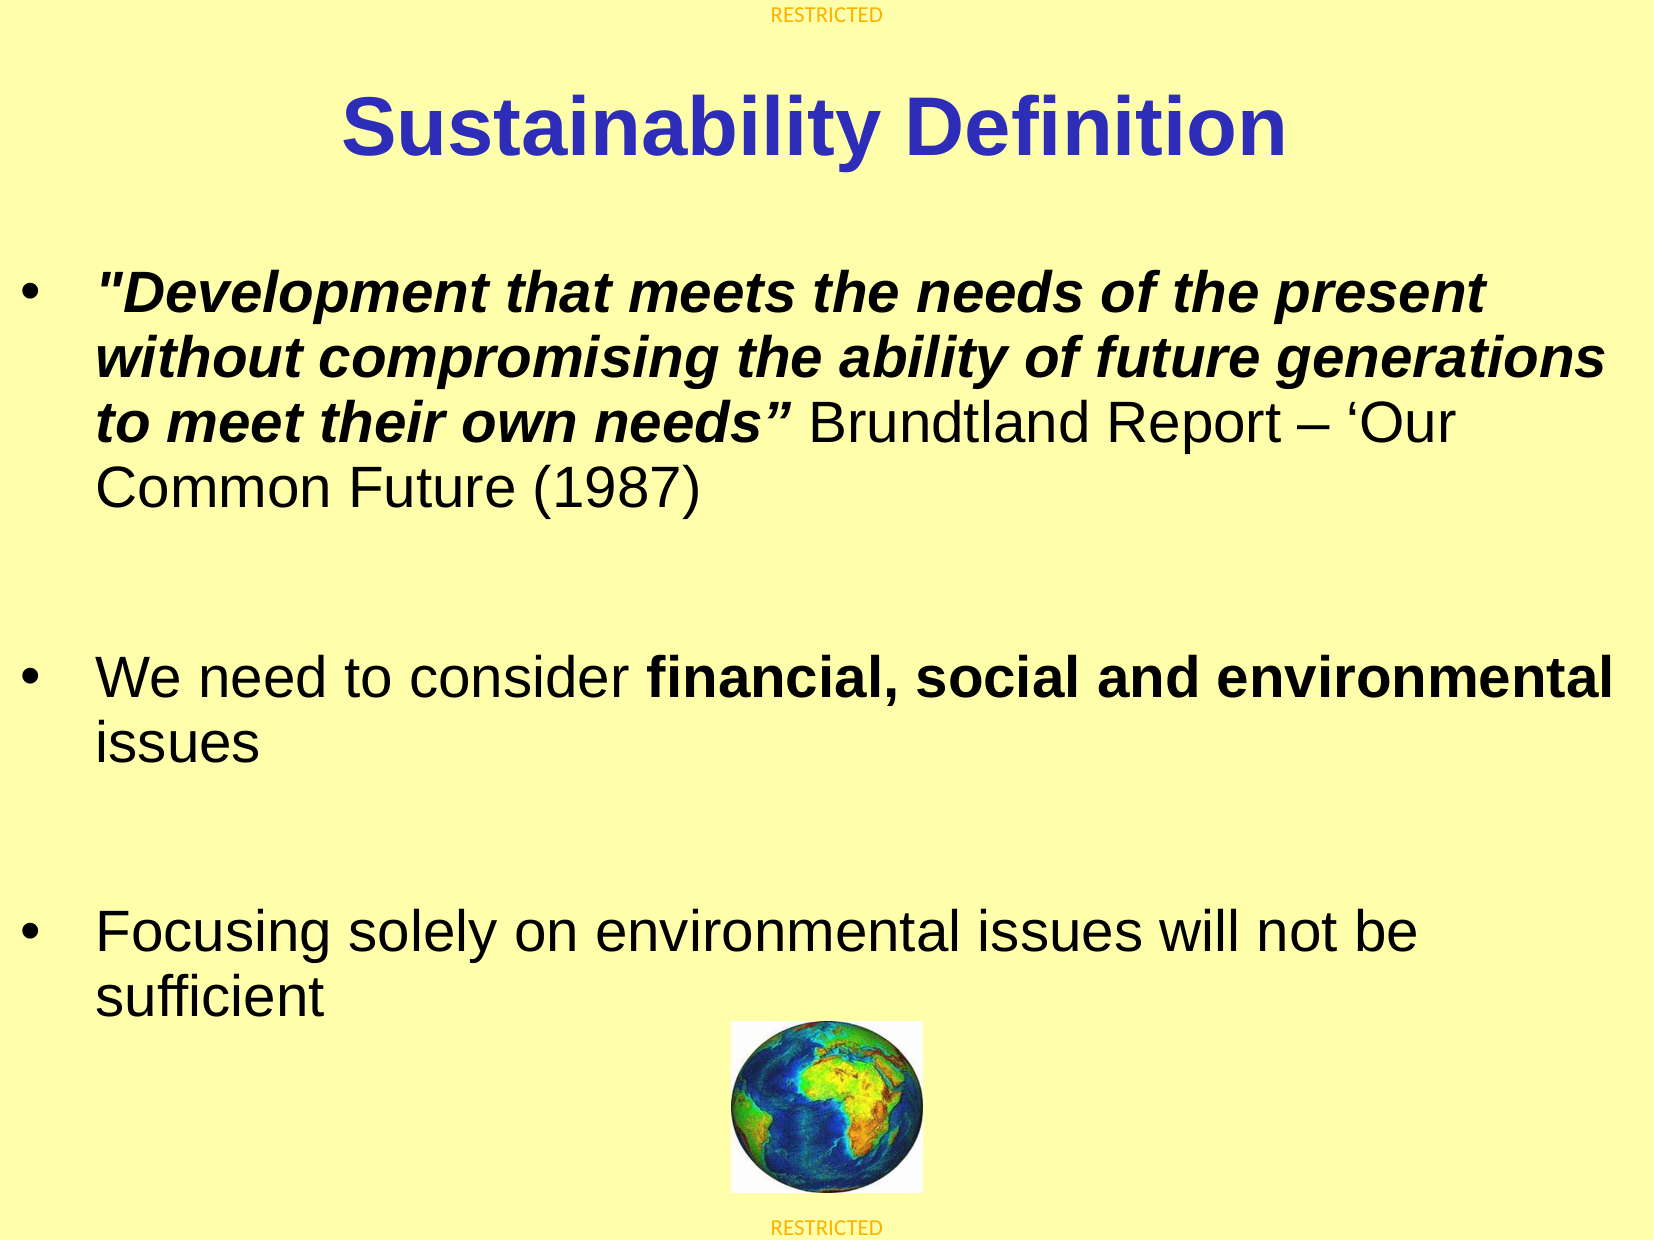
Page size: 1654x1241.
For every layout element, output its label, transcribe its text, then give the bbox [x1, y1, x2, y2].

picture [731, 1021, 923, 1193]
title Sustainability Definition [0, 0, 1654, 255]
list "Development that meets the needs of the present without compromising the ability of future generations to meet their own needs” Brundtland Report – ‘Our Common Future (1987) We need to consider financial, social and environmental issues Focusing solely on environmental issues will not be sufficient [0, 255, 1654, 1241]
